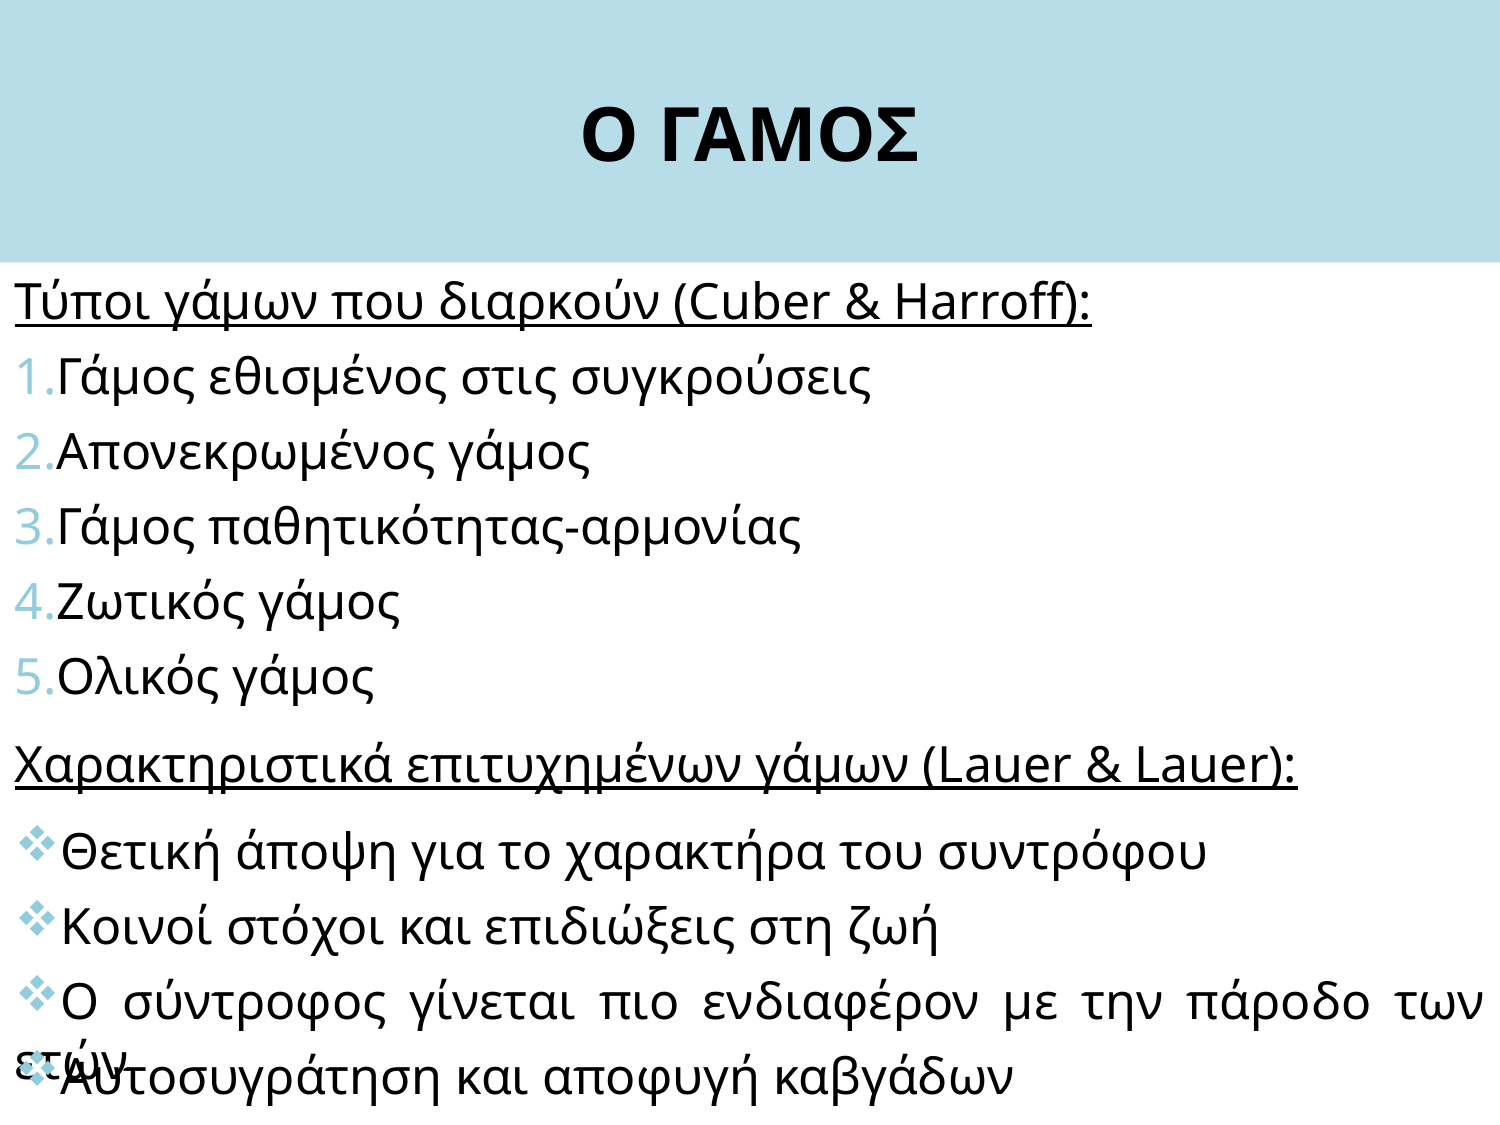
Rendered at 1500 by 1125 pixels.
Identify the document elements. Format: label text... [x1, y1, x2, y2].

text_box Κοινοί στόχοι και επιδιώξεις στη ζωή [0, 886, 1500, 961]
text_box Ολικός γάμος [0, 637, 1500, 713]
text_box Θετική άποψη για το χαρακτήρα του συντρόφου [0, 812, 1500, 886]
title Ο ΓΑΜΟΣ [0, 0, 1500, 262]
text_box Ο σύντροφος γίνεται πιο ενδιαφέρον με την πάροδο των ετών [0, 961, 1500, 1036]
text_box Απονεκρωμένος γάμος [0, 412, 1500, 487]
text_box Γάμος παθητικότητας-αρμονίας [0, 487, 1500, 562]
text_box Τύποι γάμων που διαρκούν (Cuber & Harroff): [0, 262, 1500, 338]
text_box Χαρακτηριστικά επιτυχημένων γάμων (Lauer & Lauer): [0, 724, 1500, 800]
text_box Γάμος εθισμένος στις συγκρούσεις [0, 338, 1500, 412]
text_box Ζωτικός γάμος [0, 562, 1500, 637]
text_box Αυτοσυγράτηση και αποφυγή καβγάδων [0, 1036, 1500, 1112]
